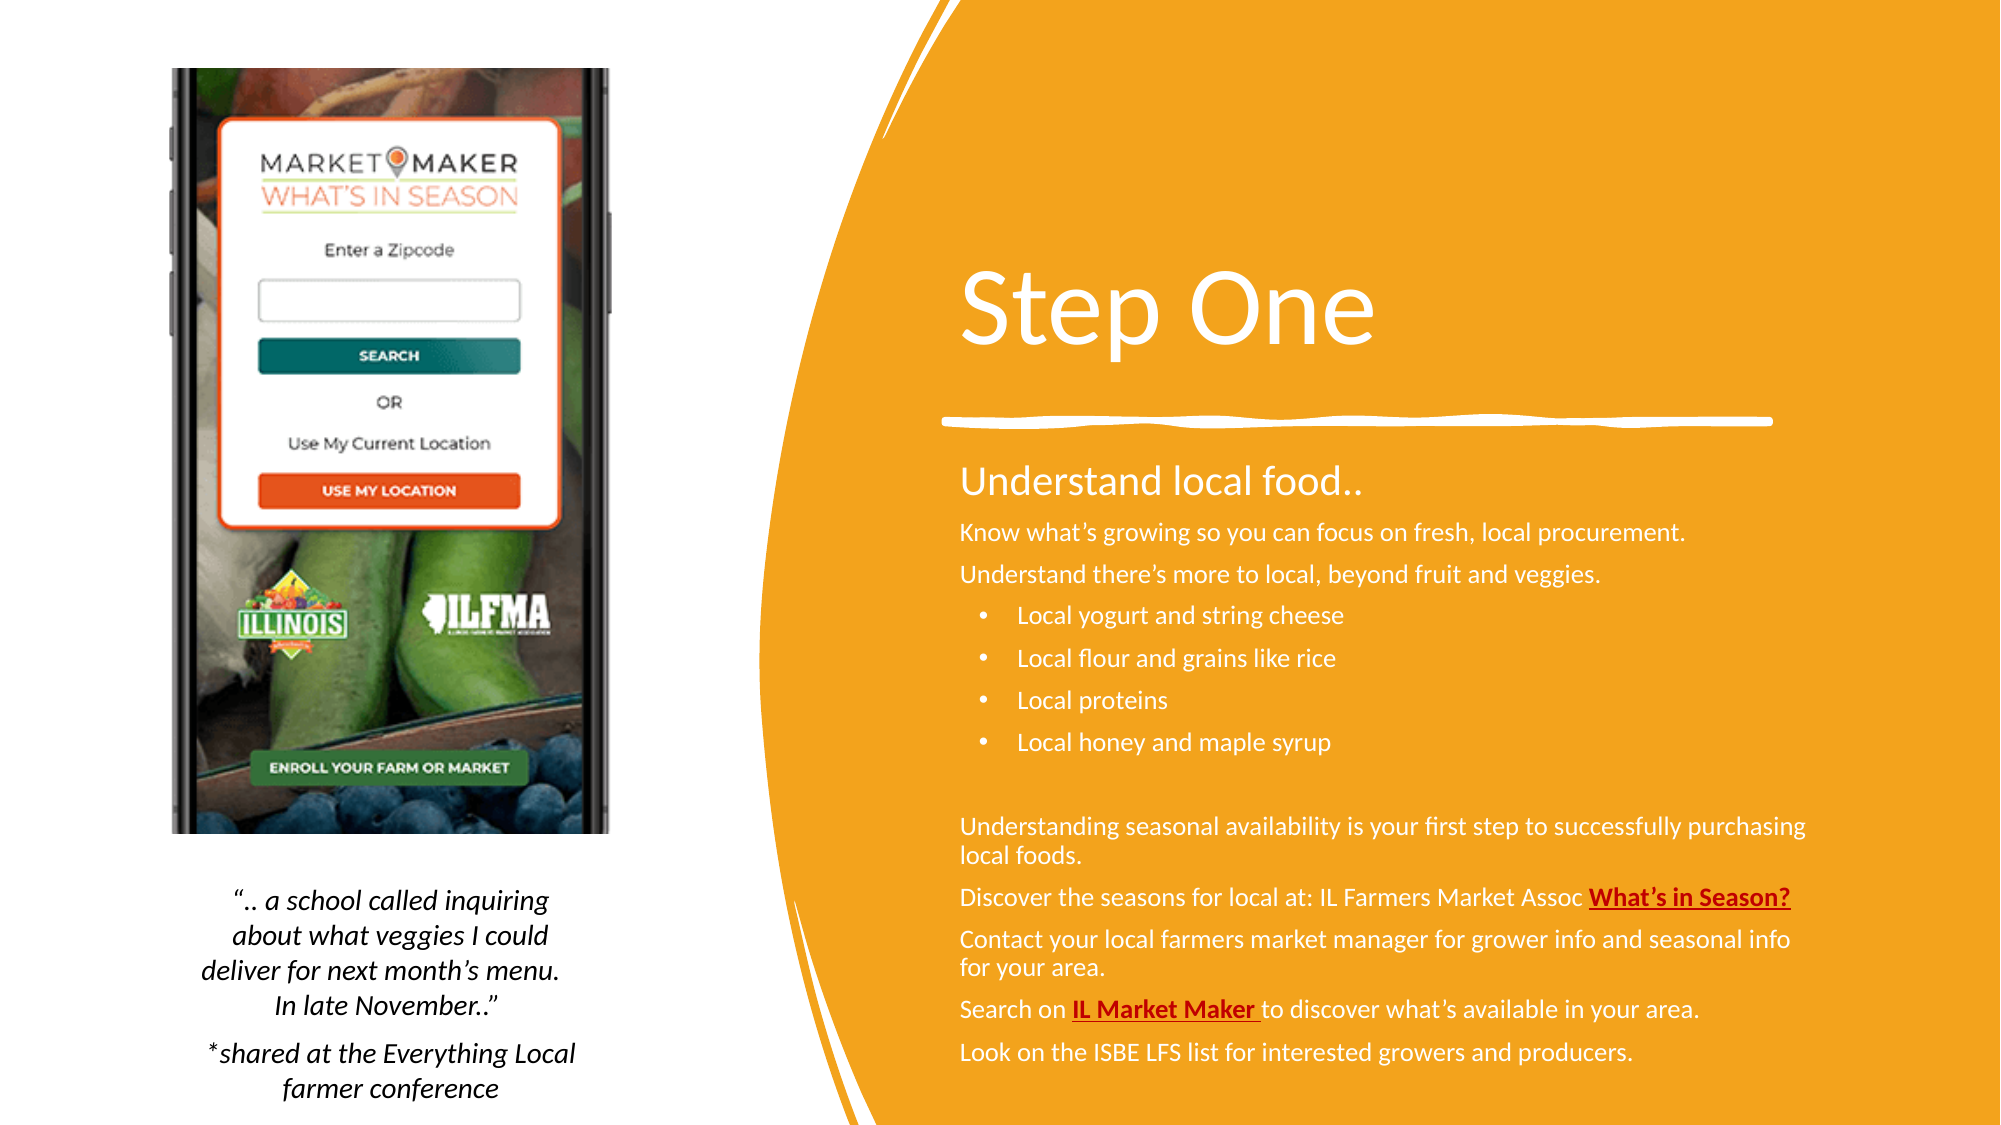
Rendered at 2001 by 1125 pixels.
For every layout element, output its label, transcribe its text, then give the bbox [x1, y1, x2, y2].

title Step One [944, 75, 1821, 377]
text_box [0, 0, 939, 1125]
text_box [759, 0, 2000, 1125]
text_box [943, 416, 1771, 427]
text_box “.. a school called inquiring about what veggies I could deliver for next month’s menu. In late November..” *shared at the Everything Local farmer conference [181, 874, 601, 1112]
list Understand local food.. Know what’s growing so you can focus on fresh, local procurement. Understand there’s more to local, beyond fruit and veggies. Local yogurt and string cheese Local flour and grains like rice Local proteins Local honey and maple syrup Understanding seasonal availability is your first step to successfully purchasing local foods. Discover the seasons for local at: IL Farmers Market Assoc What’s in Season? Contact your local farmers market manager for grower info and seasonal info for your area. Search on IL Market Maker to discover what’s available in your area. Look on the ISBE LFS list for interested growers and producers. [944, 451, 1841, 1079]
picture [169, 68, 612, 834]
text_box [889, 0, 960, 125]
